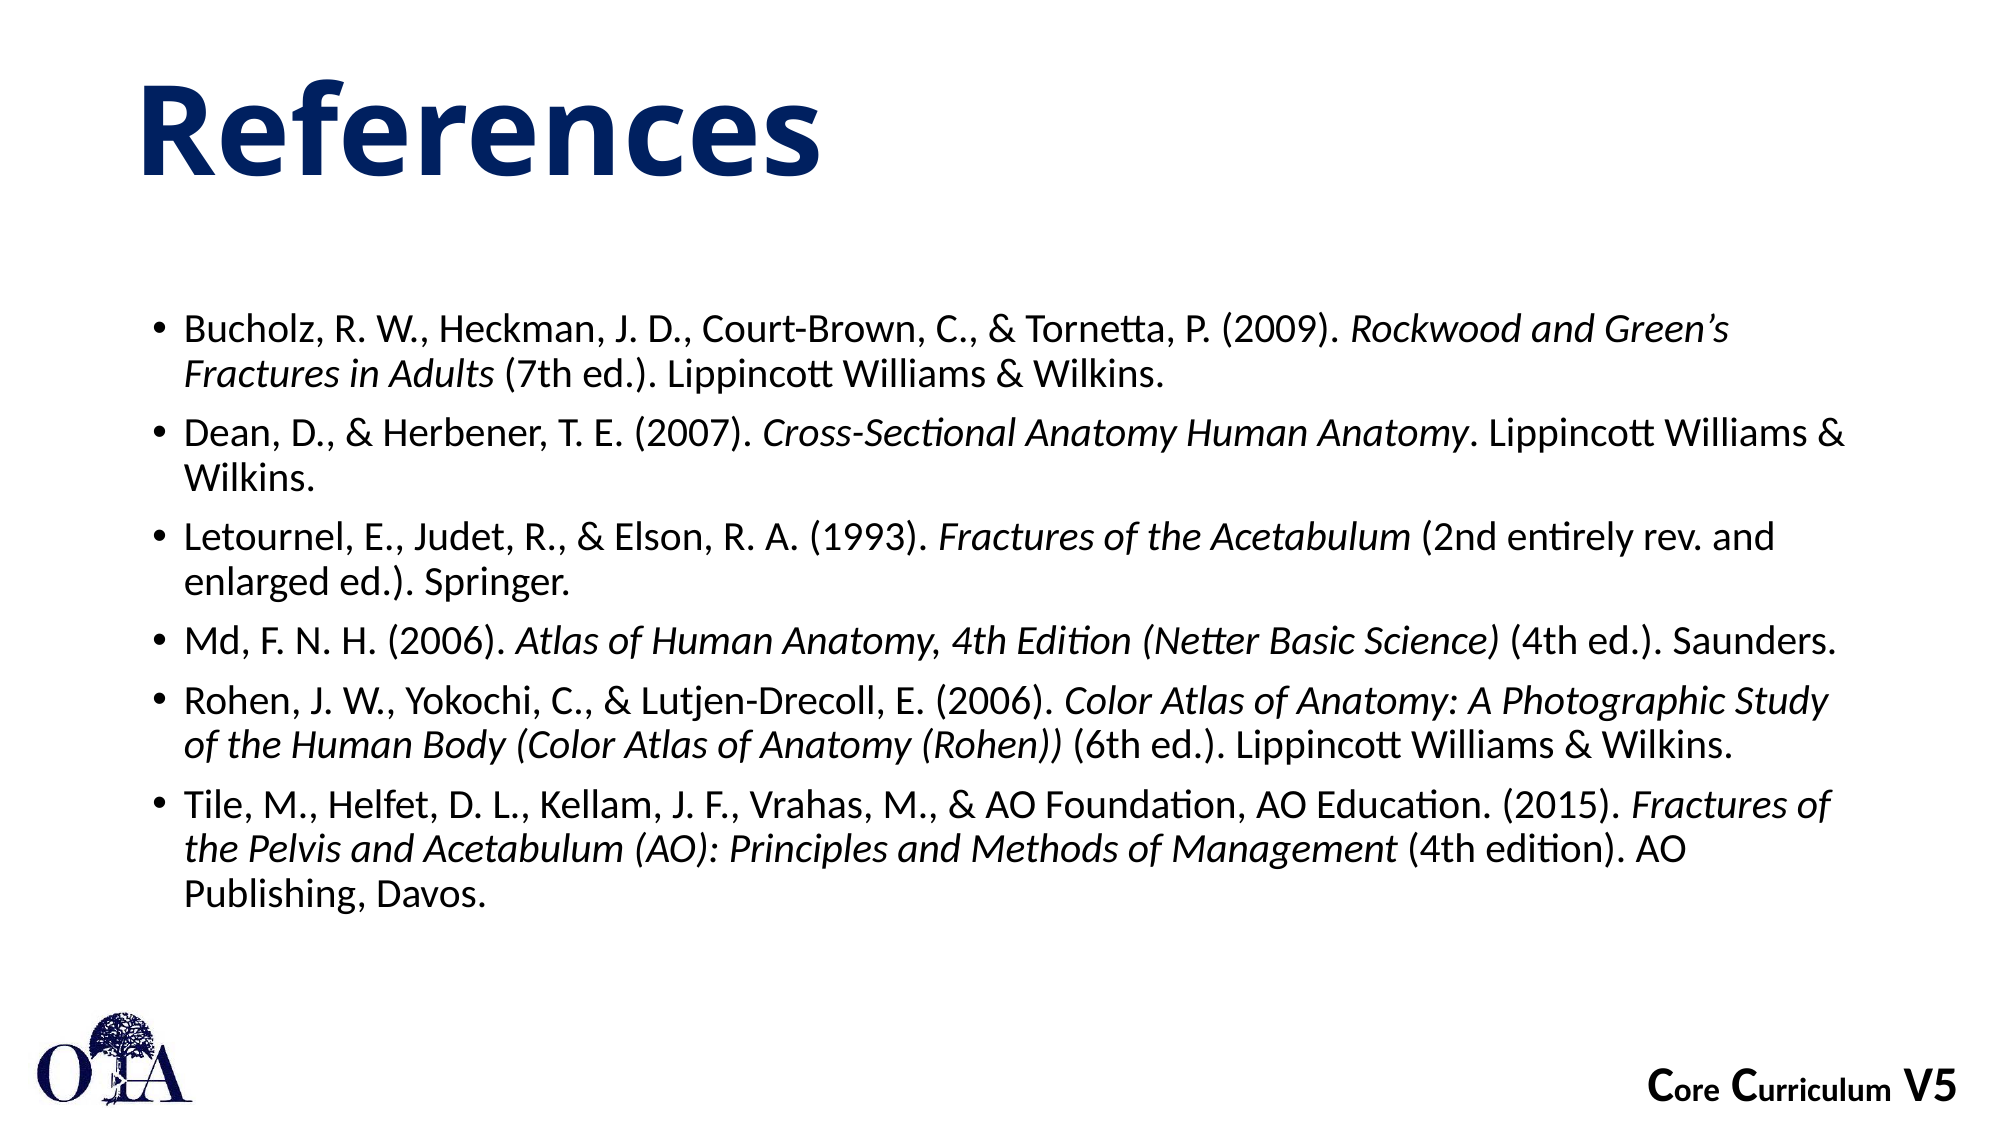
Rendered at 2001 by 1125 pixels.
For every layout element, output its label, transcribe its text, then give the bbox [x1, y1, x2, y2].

text_box References [118, 0, 1844, 273]
list Bucholz, R. W., Heckman, J. D., Court-Brown, C., & Tornetta, P. (2009). Rockwood and Green’s Fractures in Adults (7th ed.). Lippincott Williams & Wilkins. Dean, D., & Herbener, T. E. (2007). Cross-Sectional Anatomy Human Anatomy. Lippincott Williams & Wilkins. Letournel, E., Judet, R., & Elson, R. A. (1993). Fractures of the Acetabulum (2nd entirely rev. and enlarged ed.). Springer. Md, F. N. H. (2006). Atlas of Human Anatomy, 4th Edition (Netter Basic Science) (4th ed.). Saunders. Rohen, J. W., Yokochi, C., & Lutjen-Drecoll, E. (2006). Color Atlas of Anatomy: A Photographic Study of the Human Body (Color Atlas of Anatomy (Rohen)) (6th ed.). Lippincott Williams & Wilkins. Tile, M., Helfet, D. L., Kellam, J. F., Vrahas, M., & AO Foundation, AO Education. (2015). Fractures of the Pelvis and Acetabulum (AO): Principles and Methods of Management (4th edition). AO Publishing, Davos. [137, 299, 1863, 1014]
picture [28, 1010, 200, 1108]
